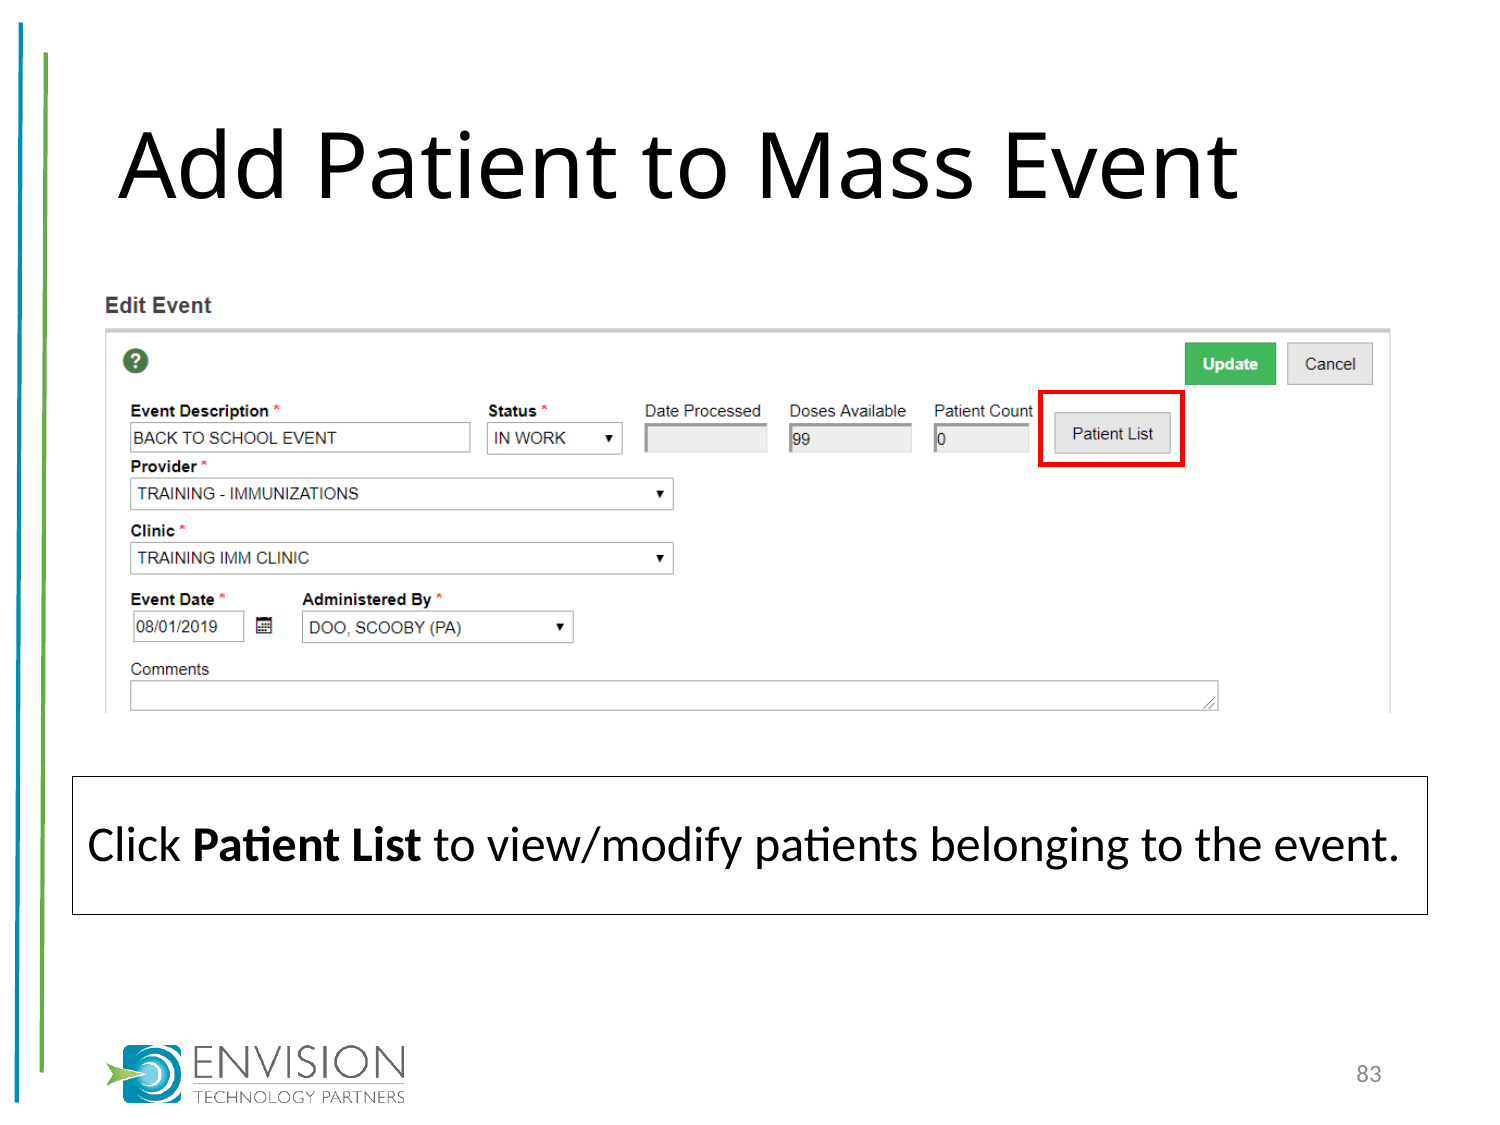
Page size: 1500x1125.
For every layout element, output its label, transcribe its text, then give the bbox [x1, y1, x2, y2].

picture [103, 288, 1397, 713]
title Add Patient to Mass Event [103, 59, 1397, 278]
slide_number 83 [1059, 1042, 1397, 1103]
picture [149, 1045, 404, 1103]
picture [103, 1045, 174, 1103]
text_box Click Patient List to view/modify patients belonging to the event. [72, 776, 1428, 915]
